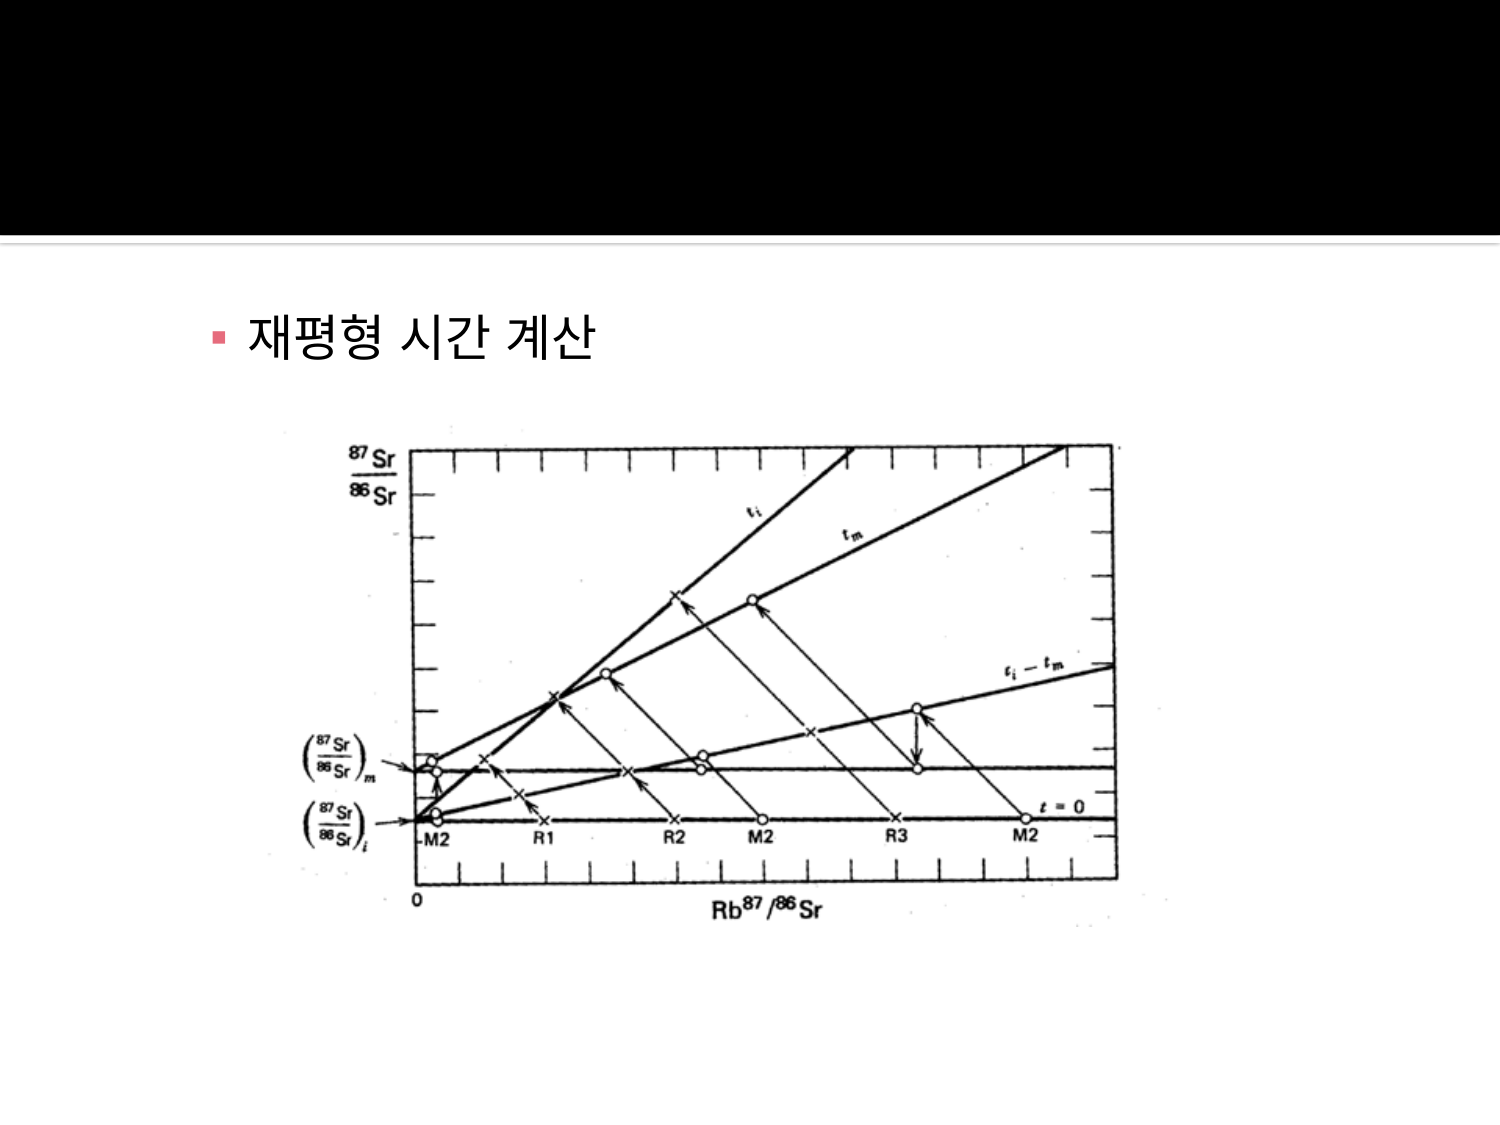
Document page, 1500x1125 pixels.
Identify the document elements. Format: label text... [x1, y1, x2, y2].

list 재평형 시간 계산 [75, 291, 1471, 1050]
picture [265, 420, 1172, 928]
